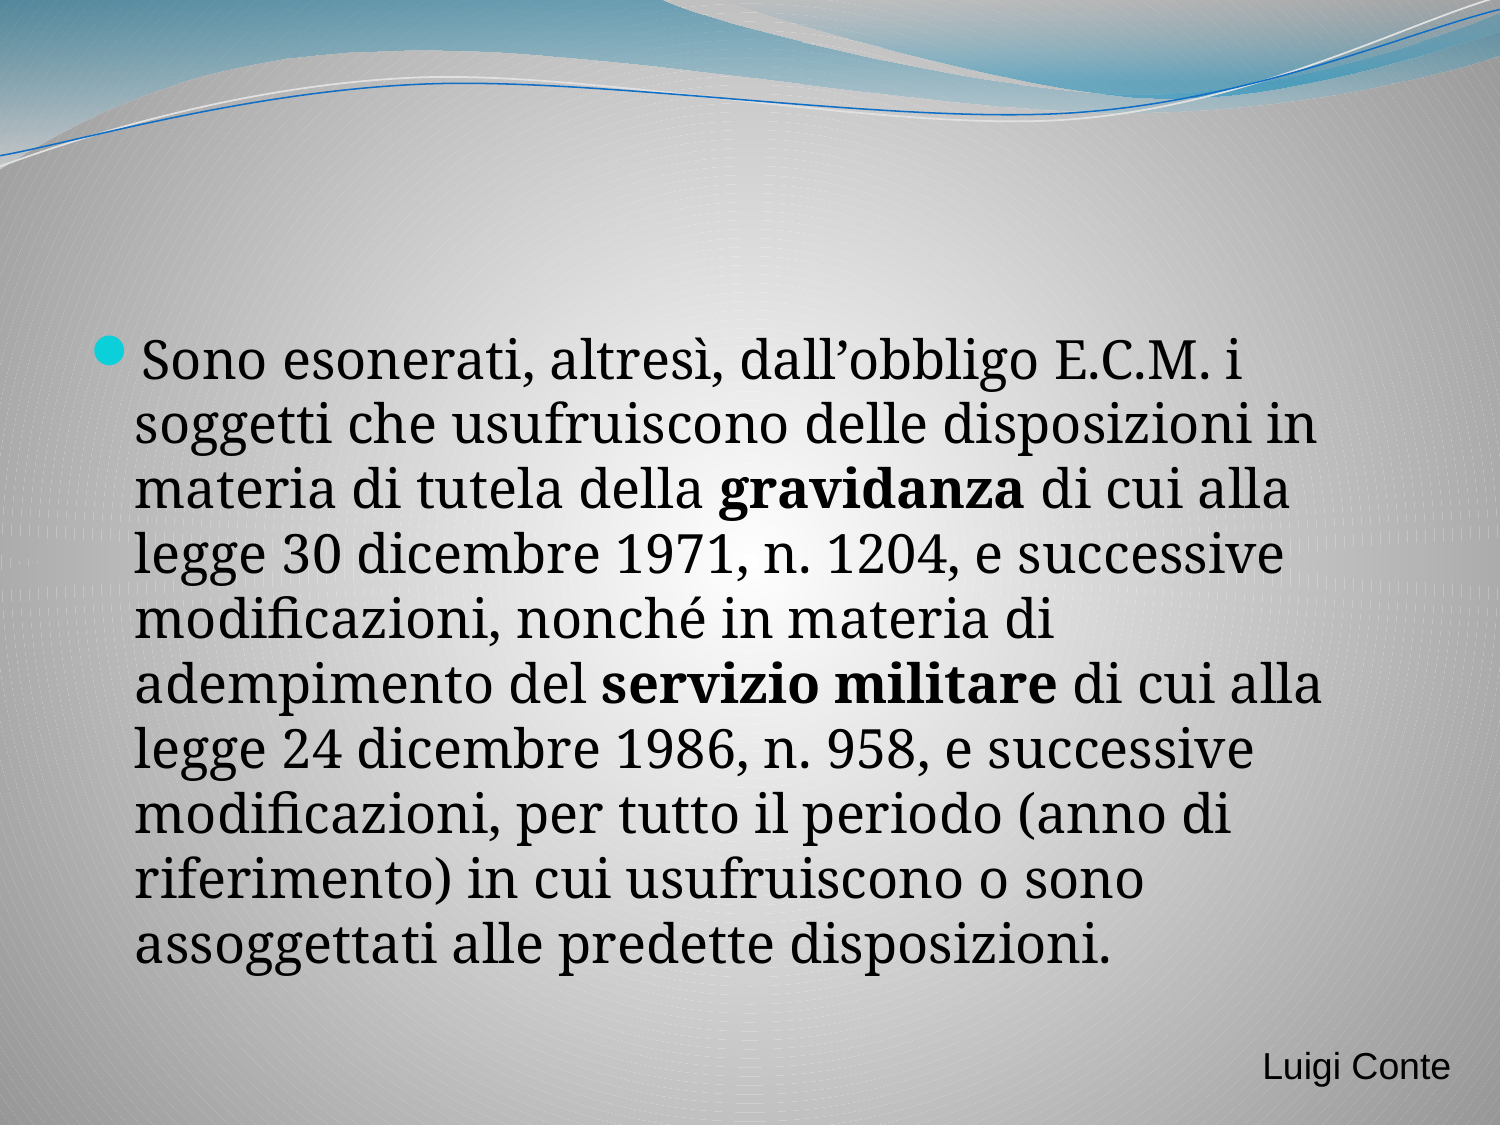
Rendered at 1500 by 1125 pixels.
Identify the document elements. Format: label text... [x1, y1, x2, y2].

list Sono esonerati, altresì, dall’obbligo E.C.M. i soggetti che usufruiscono delle disposizioni in materia di tutela della gravidanza di cui alla legge 30 dicembre 1971, n. 1204, e successive modificazioni, nonché in materia di adempimento del servizio militare di cui alla legge 24 dicembre 1986, n. 958, e successive modificazioni, per tutto il periodo (anno di riferimento) in cui usufruiscono o sono assoggettati alle predette disposizioni. [75, 317, 1425, 1038]
text_box Luigi Conte [1247, 1034, 1467, 1095]
